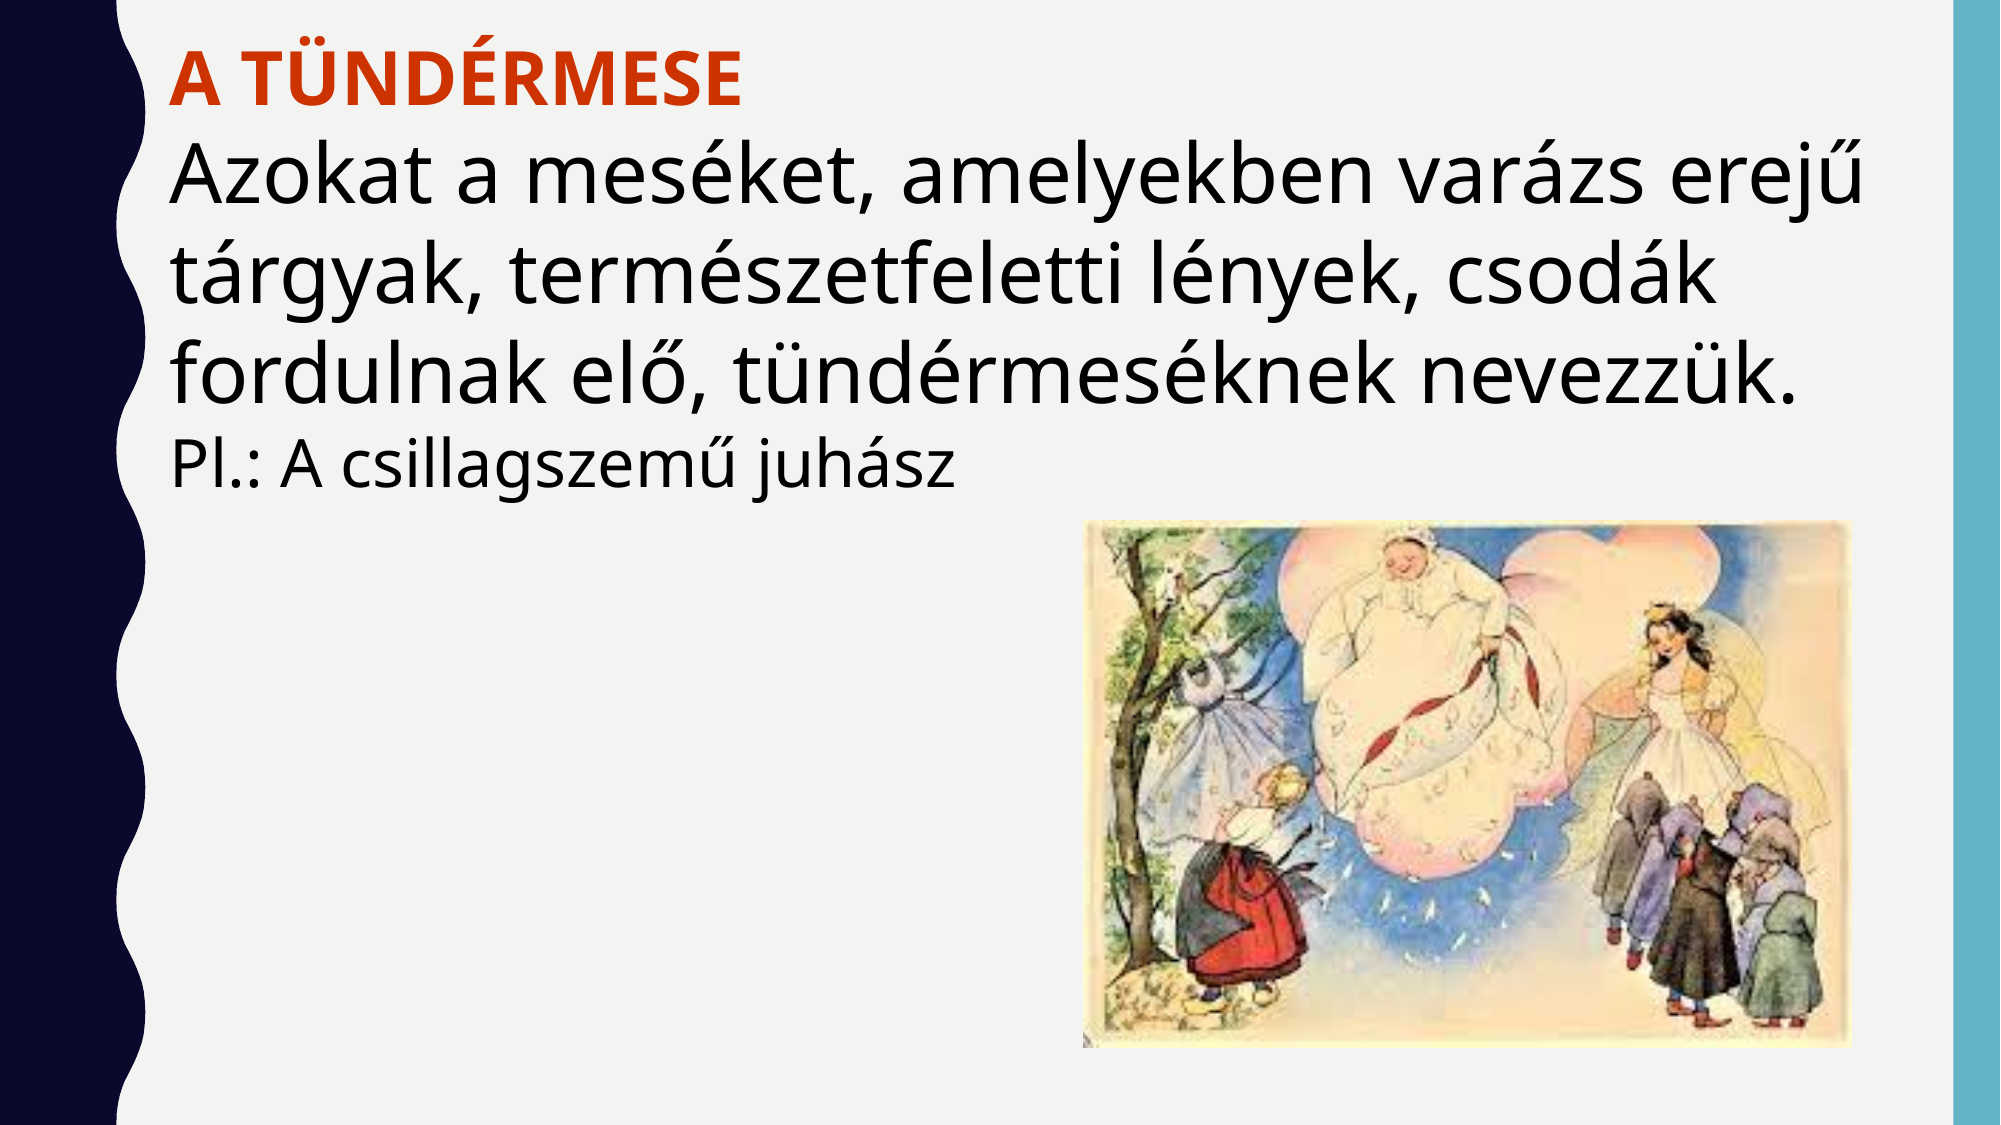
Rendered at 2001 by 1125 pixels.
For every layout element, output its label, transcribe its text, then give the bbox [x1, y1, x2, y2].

picture [1083, 520, 1852, 1049]
text_box A TÜNDÉRMESE Azokat a meséket, amelyekben varázs erejű tárgyak, természetfeletti lények, csodák fordulnak elő, tündérmeséknek nevezzük. Pl.: A csillagszemű juhász [155, 23, 1929, 508]
